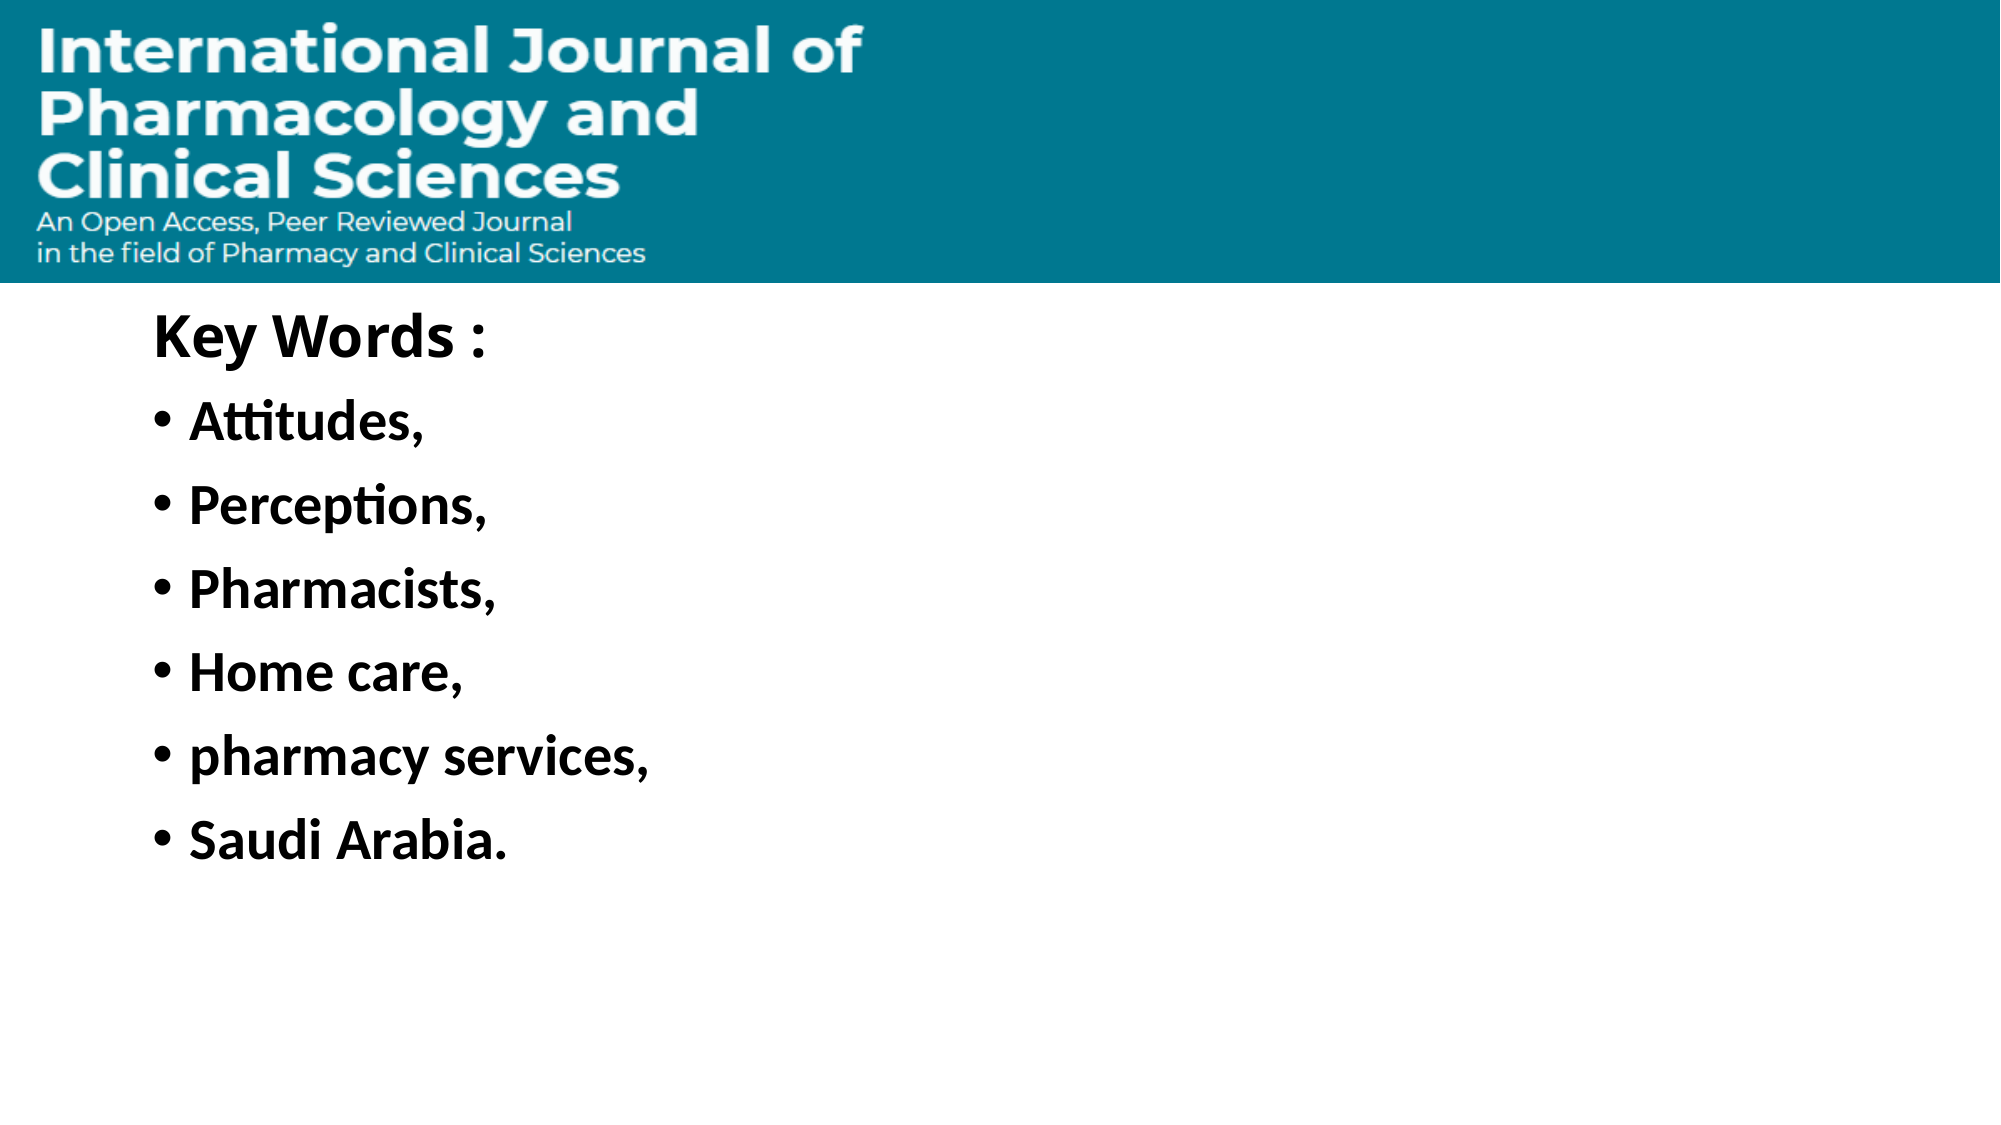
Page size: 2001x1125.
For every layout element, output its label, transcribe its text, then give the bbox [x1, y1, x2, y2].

list Key Words : Attitudes, Perceptions, Pharmacists, Home care, pharmacy services, Saudi Arabia. [137, 299, 1863, 1014]
picture [0, 0, 2000, 283]
